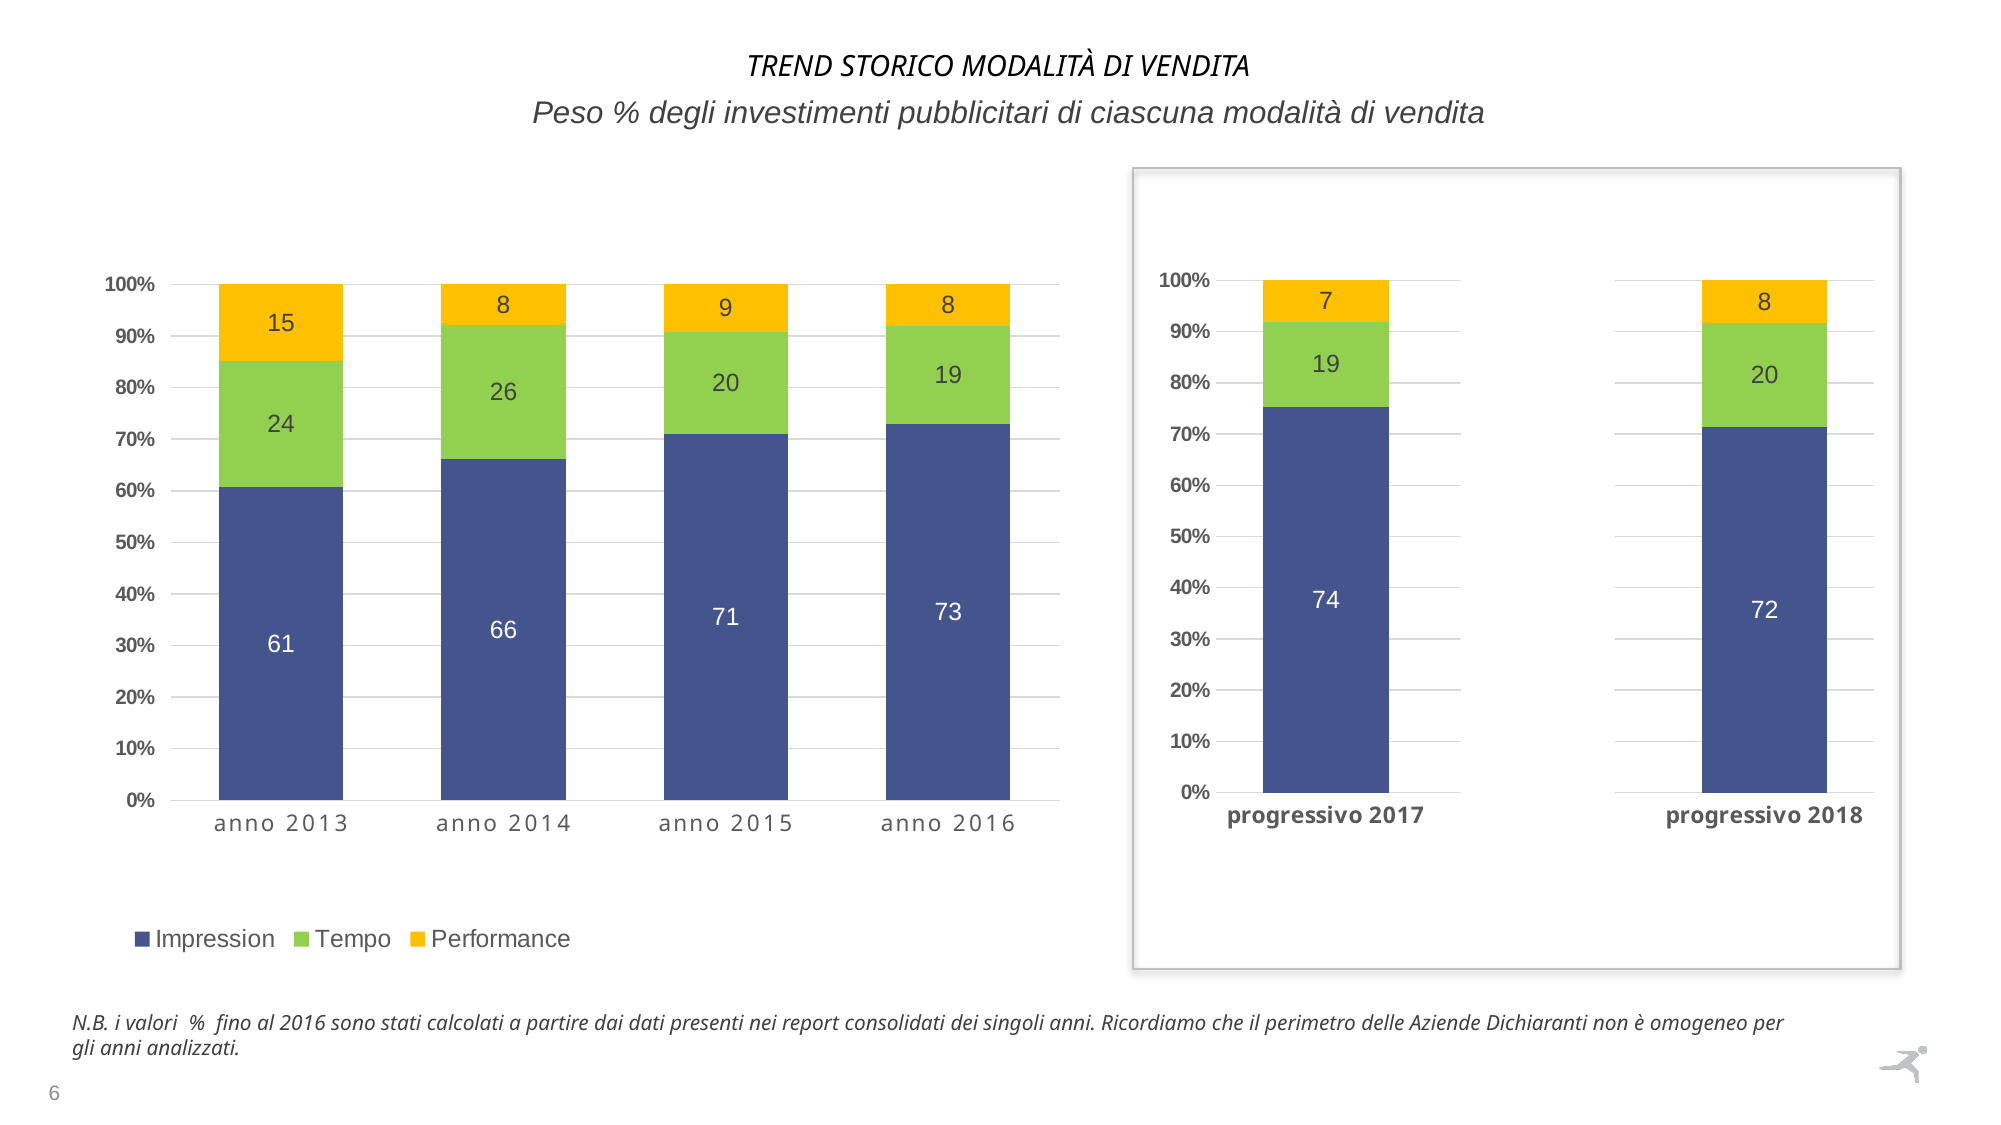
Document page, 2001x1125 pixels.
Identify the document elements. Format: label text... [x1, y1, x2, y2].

text_box Peso % degli investimenti pubblicitari di ciascuna modalità di vendita [353, 85, 1666, 138]
slide_number 6 [0, 1061, 75, 1122]
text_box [104, 167, 1901, 970]
subtitle Trend STORICO modalità di vendita [344, 28, 1652, 101]
text_box N.B. i valori % fino al 2016 sono stati calcolati a partire dai dati presenti nei report consolidati dei singoli anni. Ricordiamo che il perimetro delle Aziende Dichiaranti non è omogeneo per gli anni analizzati. [57, 1002, 1820, 1068]
